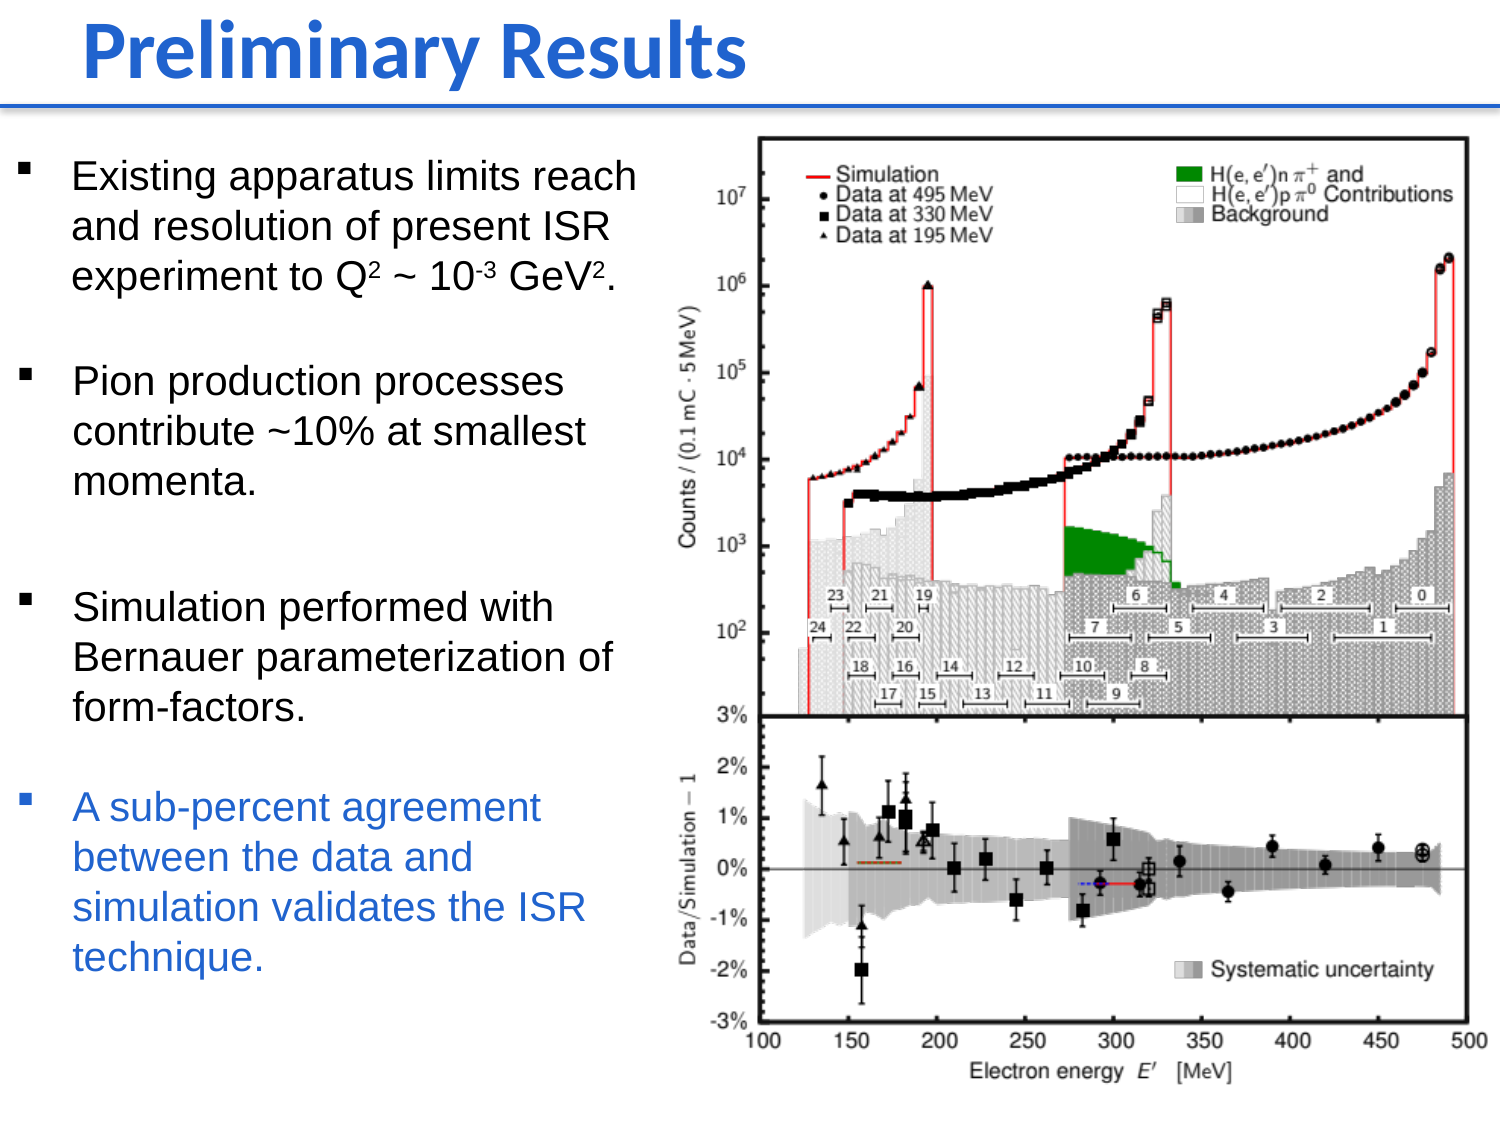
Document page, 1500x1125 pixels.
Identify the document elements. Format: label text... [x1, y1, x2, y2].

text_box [0, 0, 1500, 107]
text_box Existing apparatus limits reach and resolution of present ISR experiment to Q2 ~ 10-3 GeV2. [0, 116, 560, 307]
picture [565, 107, 1500, 1125]
text_box Pion production processes contribute ~10% at smallest momenta. Simulation performed with Bernauer parameterization of form-factors. A sub-percent agreement between the data and simulation validates the ISR technique. [1, 309, 560, 987]
